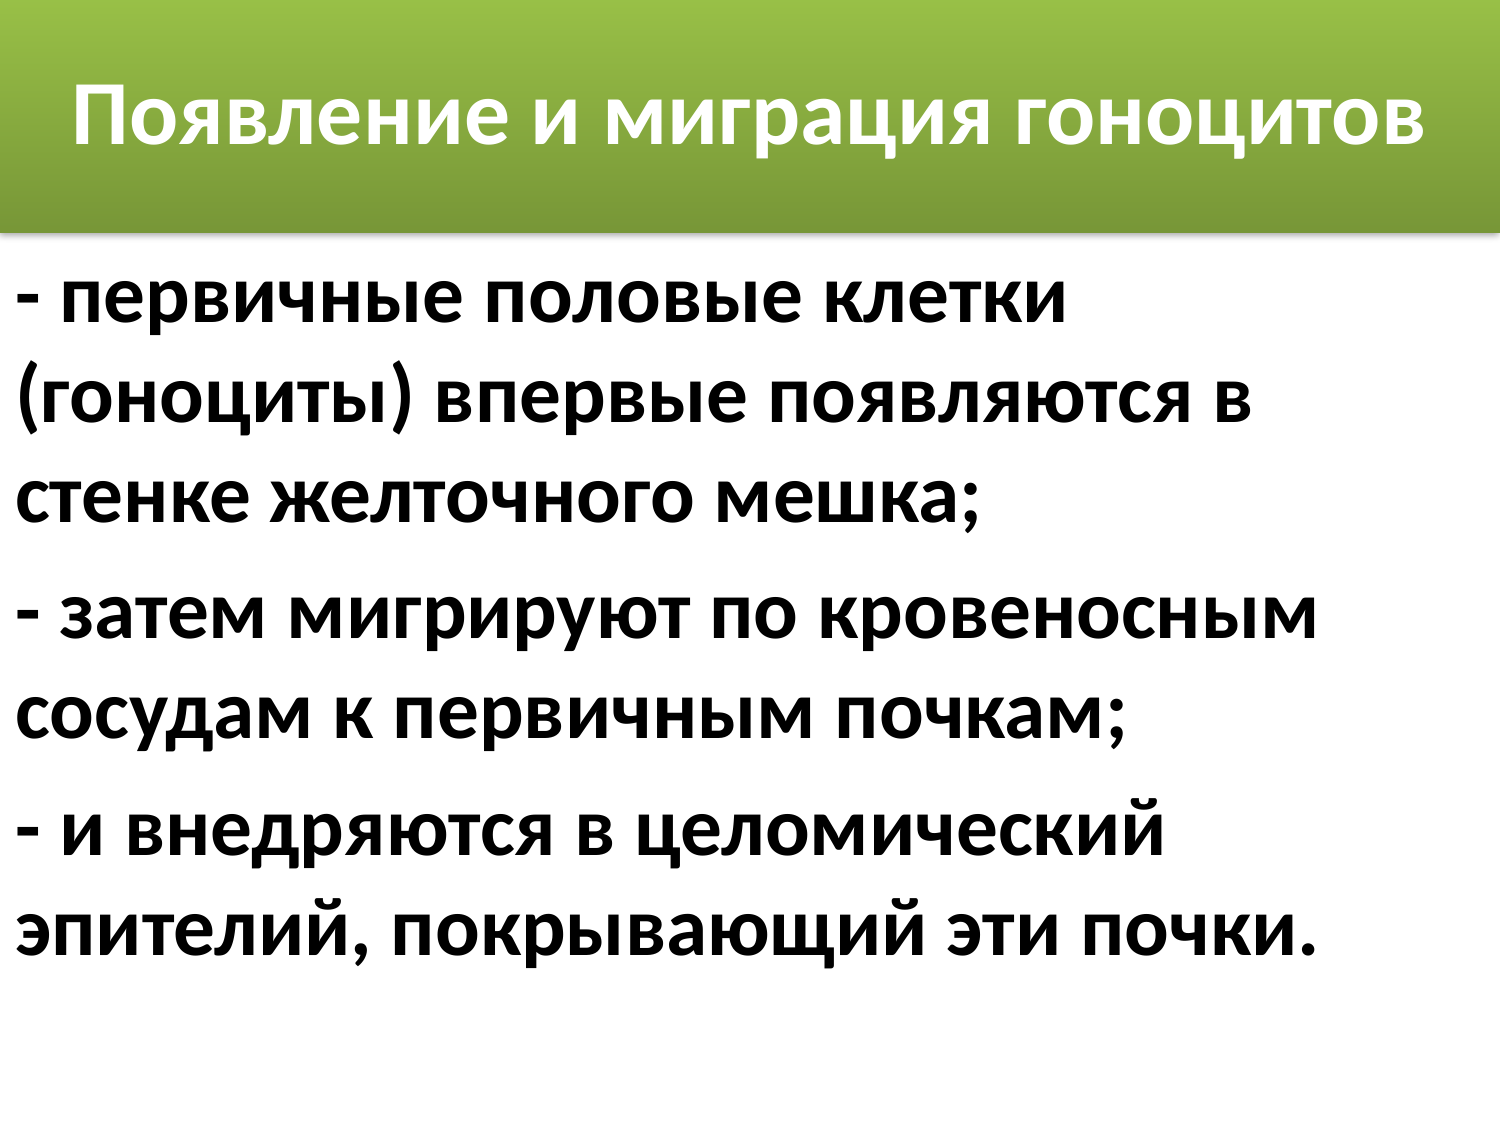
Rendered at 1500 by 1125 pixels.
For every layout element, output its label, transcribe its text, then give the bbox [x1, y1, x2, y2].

title Появление и миграция гоноцитов [0, 0, 1500, 231]
list - первичные половые клетки (гоноциты) впервые появляются в стенке желточного мешка; - затем мигрируют по кровеносным сосудам к первичным почкам; - и внедряются в целомический эпителий, покрывающий эти почки. [0, 231, 1500, 1125]
